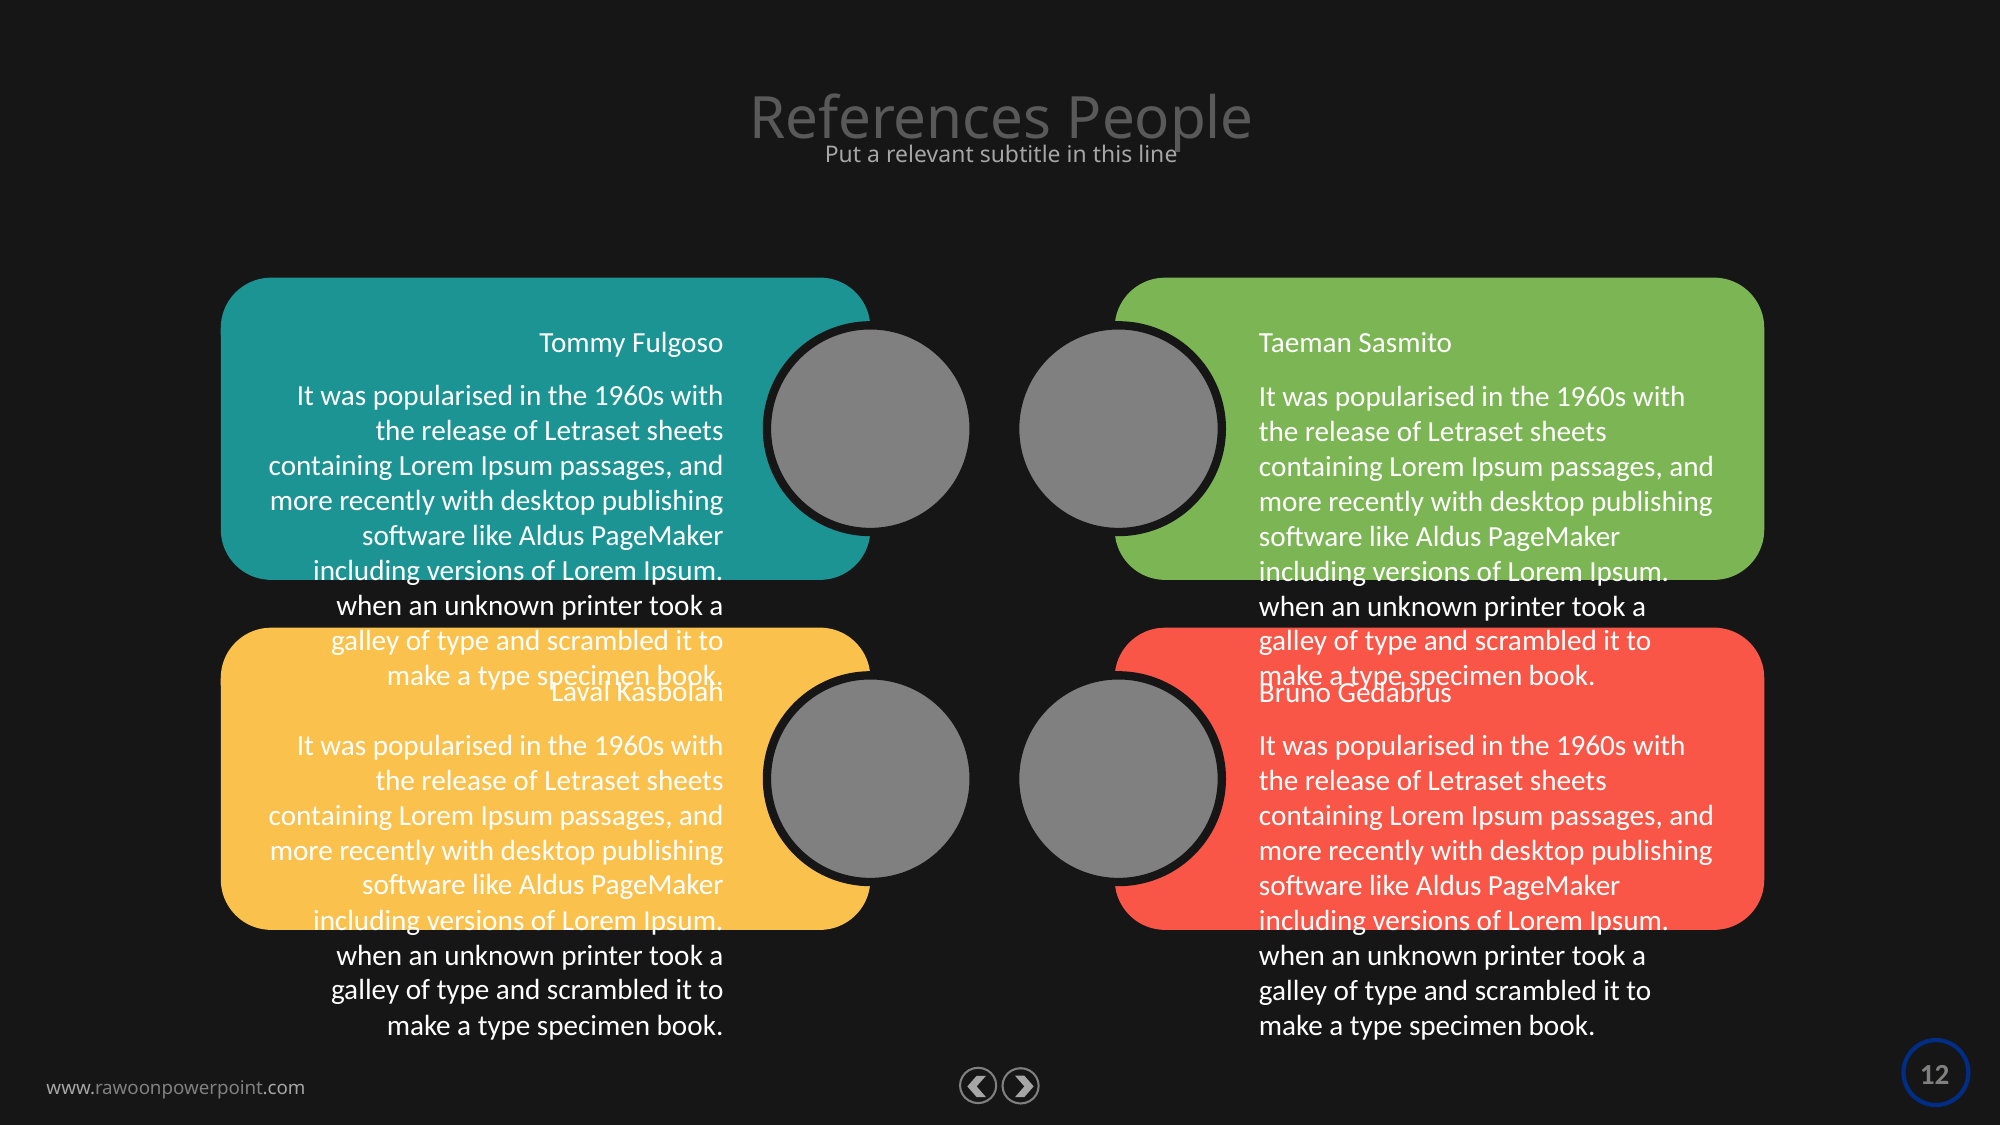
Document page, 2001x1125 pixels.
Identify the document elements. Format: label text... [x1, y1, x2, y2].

text_box Bruno Gedabrus It was popularised in the 1960s with the release of Letraset sheets containing Lorem Ipsum passages, and more recently with desktop publishing software like Aldus PageMaker including versions of Lorem Ipsum. when an unknown printer took a galley of type and scrambled it to make a type specimen book. [1243, 665, 1736, 876]
text_box Taeman Sasmito It was popularised in the 1960s with the release of Letraset sheets containing Lorem Ipsum passages, and more recently with desktop publishing software like Aldus PageMaker including versions of Lorem Ipsum. when an unknown printer took a galley of type and scrambled it to make a type specimen book. [1243, 316, 1736, 526]
text_box References People [663, 37, 1340, 158]
text_box [1113, 626, 1766, 931]
text_box [765, 674, 975, 884]
text_box [1014, 324, 1223, 534]
text_box [219, 276, 872, 581]
text_box 12 [1902, 1047, 1967, 1098]
text_box [1014, 674, 1223, 884]
text_box Laval Kasbolah It was popularised in the 1960s with the release of Letraset sheets containing Lorem Ipsum passages, and more recently with desktop publishing software like Aldus PageMaker including versions of Lorem Ipsum. when an unknown printer took a galley of type and scrambled it to make a type specimen book. [246, 665, 739, 875]
text_box Put a relevant subtitle in this line [764, 122, 1239, 183]
text_box [1113, 276, 1766, 581]
text_box Tommy Fulgoso It was popularised in the 1960s with the release of Letraset sheets containing Lorem Ipsum passages, and more recently with desktop publishing software like Aldus PageMaker including versions of Lorem Ipsum. when an unknown printer took a galley of type and scrambled it to make a type specimen book. [246, 315, 739, 525]
text_box [765, 324, 975, 534]
text_box [219, 626, 872, 931]
